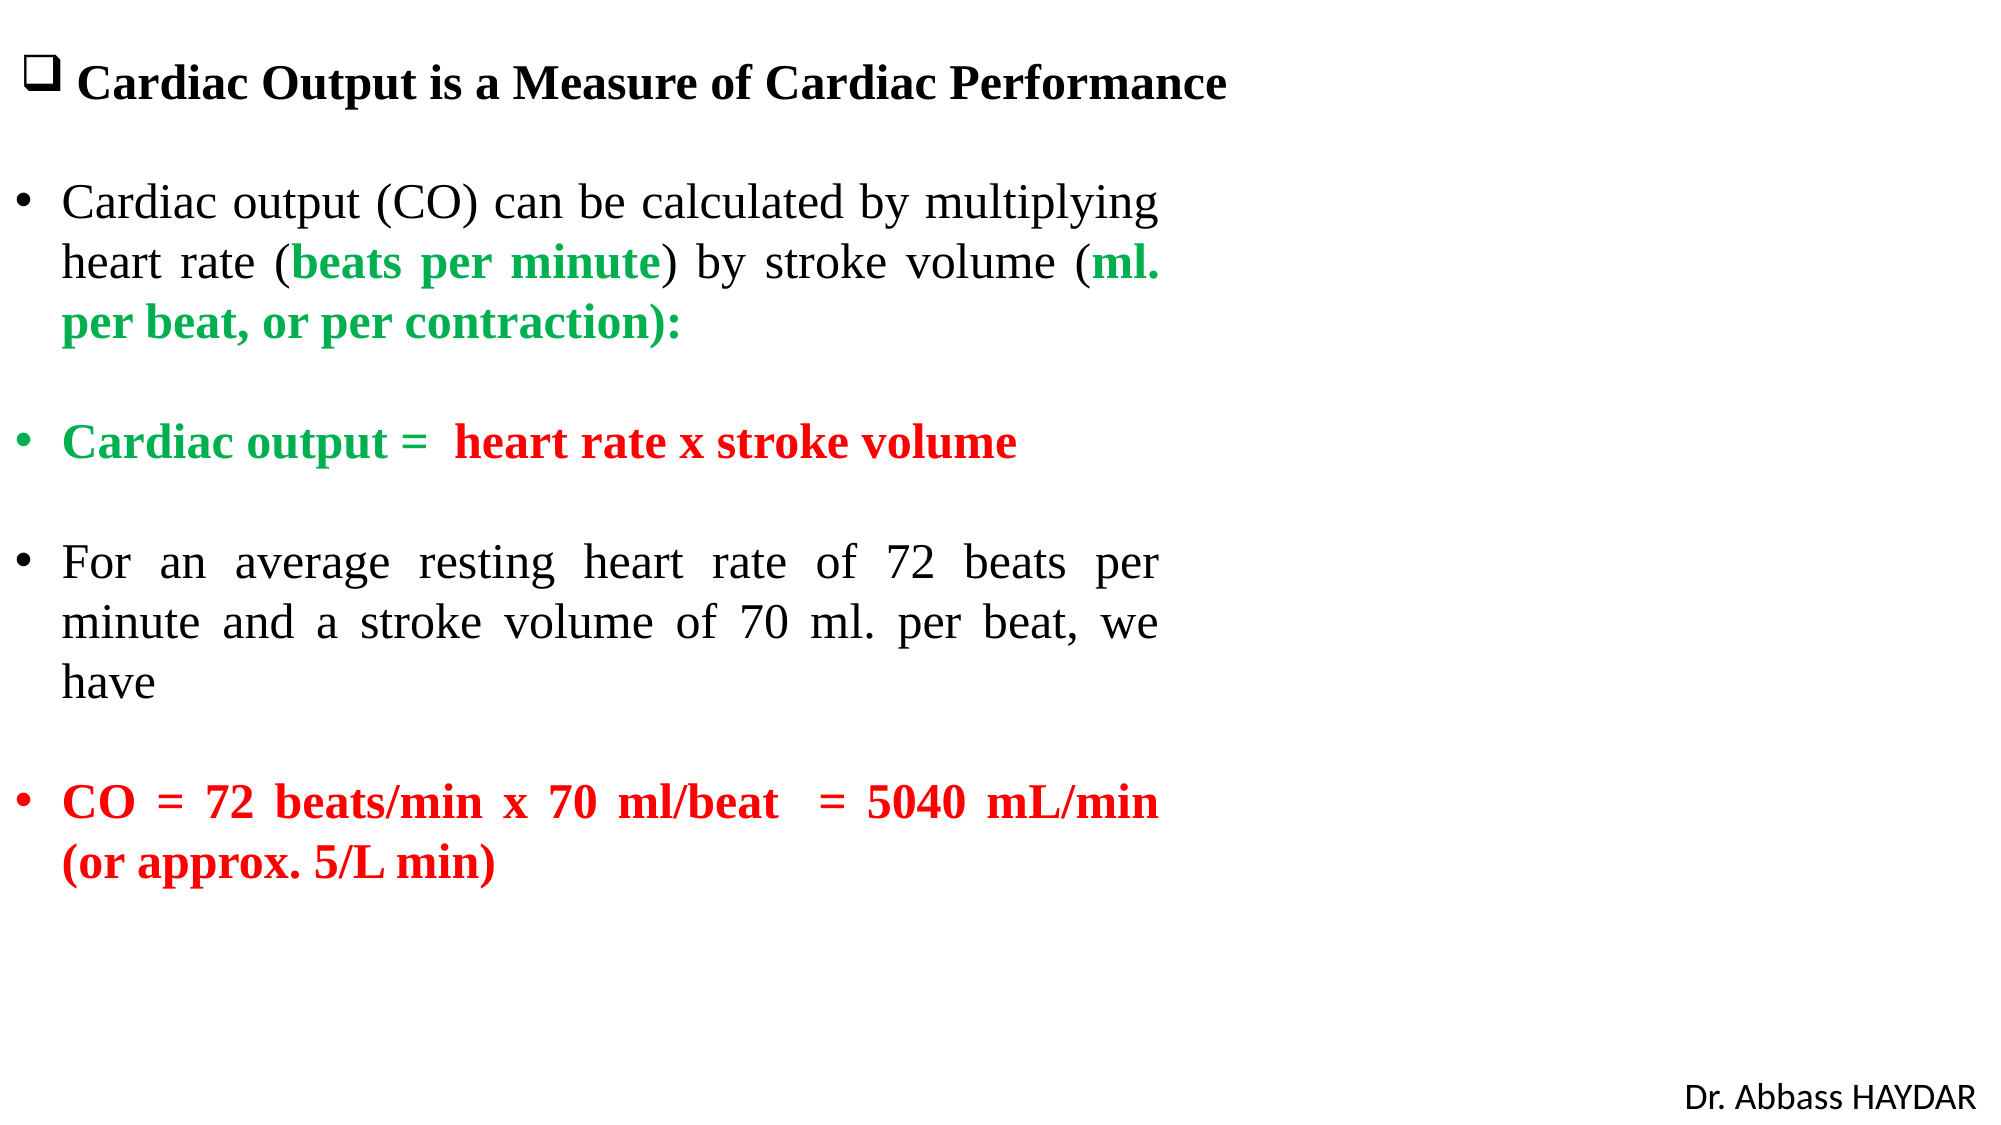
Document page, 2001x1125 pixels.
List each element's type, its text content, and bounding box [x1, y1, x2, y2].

text_box Cardiac Output is a Measure of Cardiac Performance [5, 41, 1243, 117]
text_box Cardiac output (CO) can be calculated by multiplying heart rate (beats per minute) by stroke volume (ml. per beat, or per contraction): Cardiac output = heart rate x stroke volume For an average resting heart rate of 72 beats per minute and a stroke volume of 70 ml. per beat, we have CO = 72 beats/min x 70 ml/beat = 5040 mL/min (or approx. 5/L min) [0, 161, 1175, 957]
text_box Dr. Abbass HAYDAR [1669, 1064, 2000, 1125]
